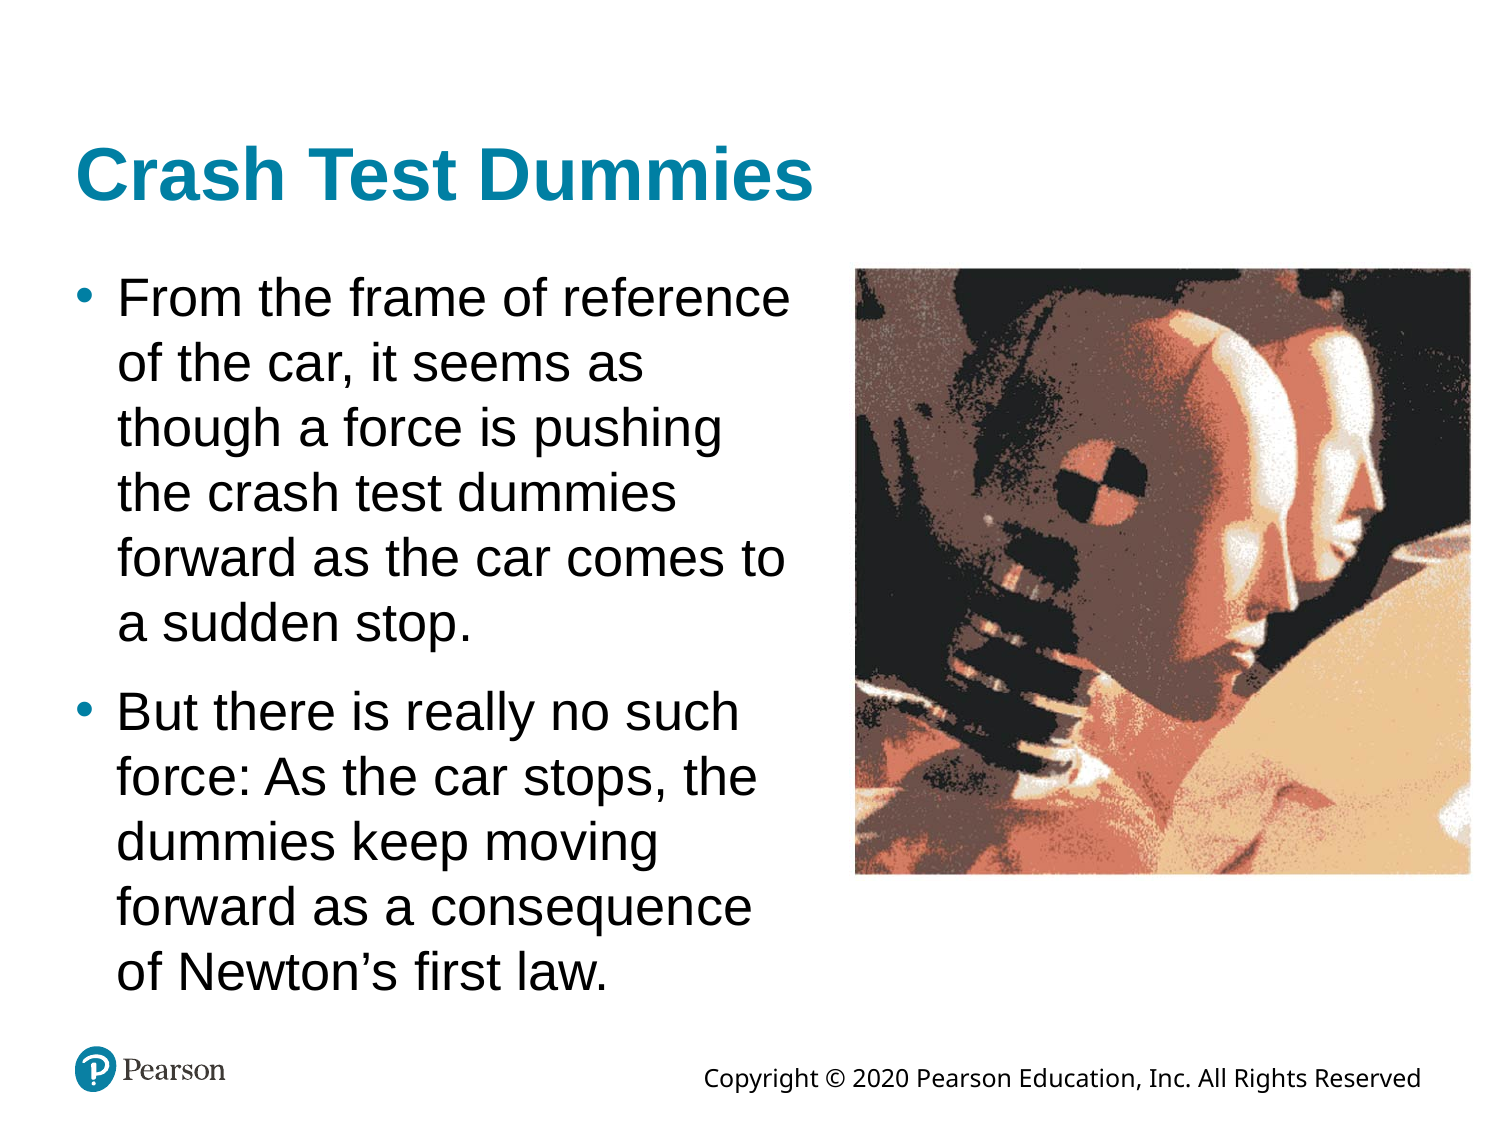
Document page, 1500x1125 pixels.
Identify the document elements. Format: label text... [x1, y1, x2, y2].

title Crash Test Dummies [75, 35, 1425, 216]
picture [849, 262, 1478, 881]
list From the frame of reference of the car, it seems as though a force is pushing the crash test dummies forward as the car comes to a sudden stop. But there is really no such force: As the car stops, the dummies keep moving forward as a consequence of Newton’s first law. [75, 262, 813, 1038]
